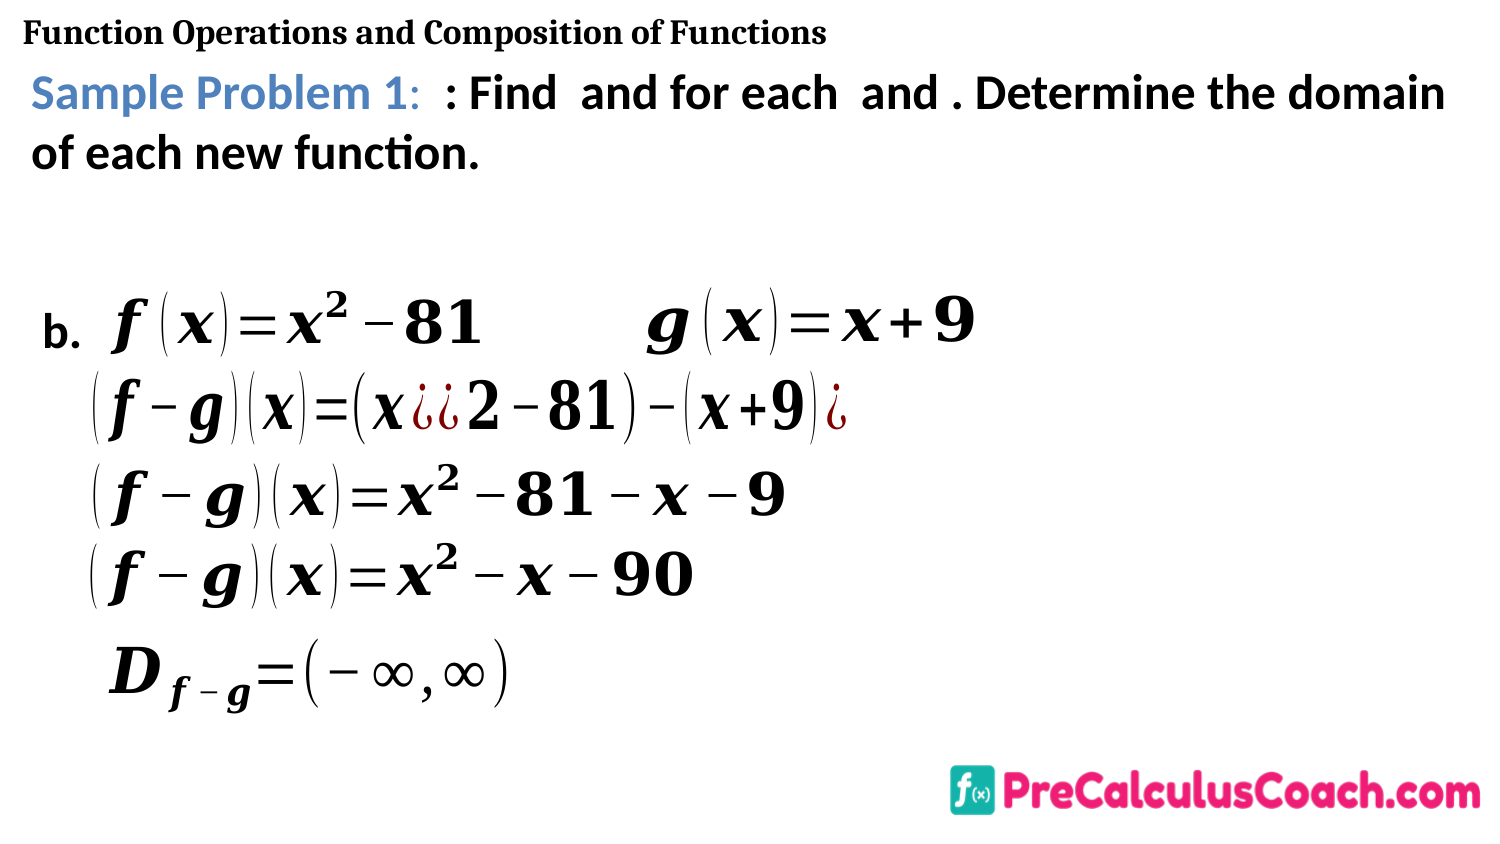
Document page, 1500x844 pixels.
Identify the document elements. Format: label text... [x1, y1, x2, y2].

picture [937, 759, 1486, 820]
title Function Operations and Composition of Functions [0, 0, 1350, 60]
text_box b. [27, 290, 98, 366]
